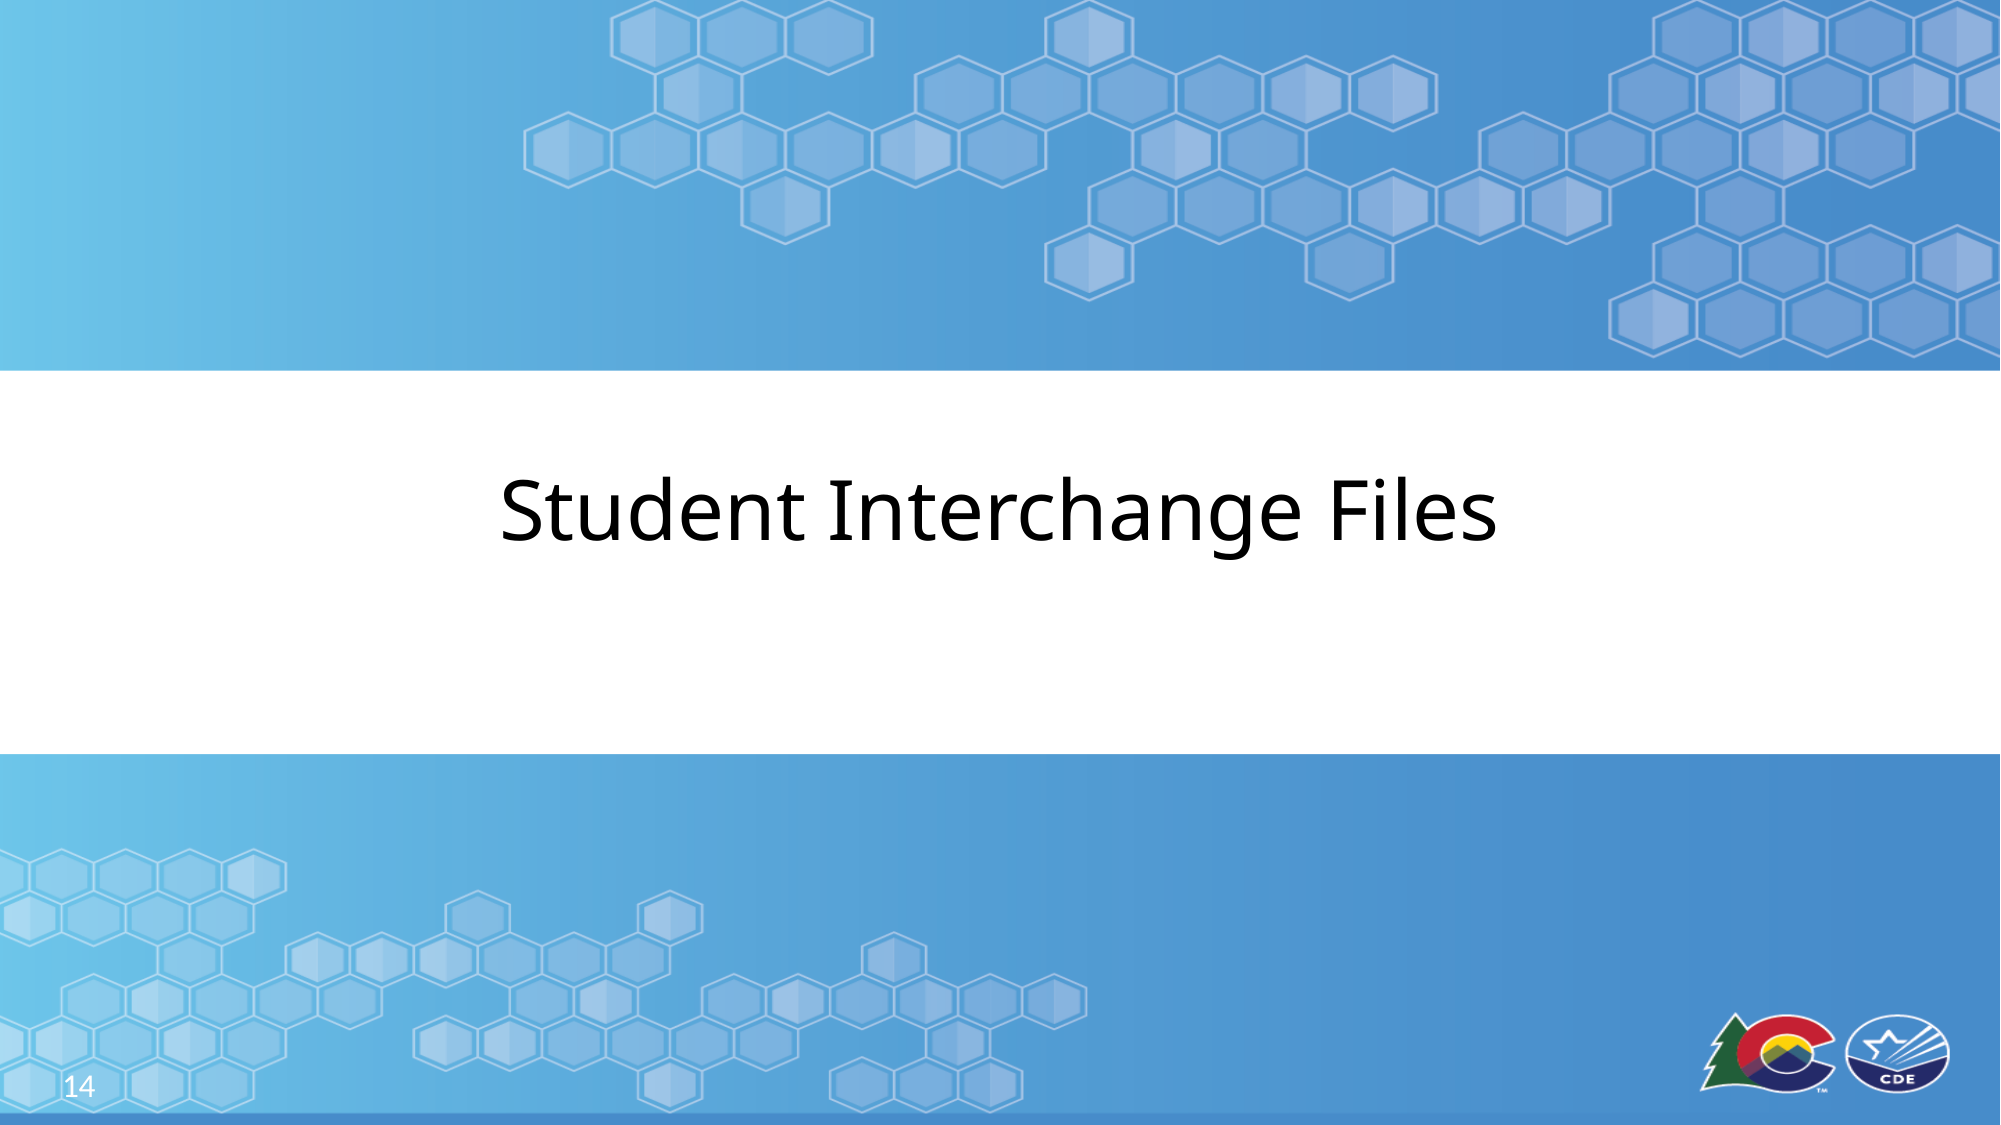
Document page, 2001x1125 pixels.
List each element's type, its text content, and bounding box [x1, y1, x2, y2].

picture [0, 755, 2000, 1125]
title Student Interchange Files [0, 370, 2000, 755]
slide_number 14 [47, 1054, 498, 1115]
picture [0, 0, 2000, 370]
